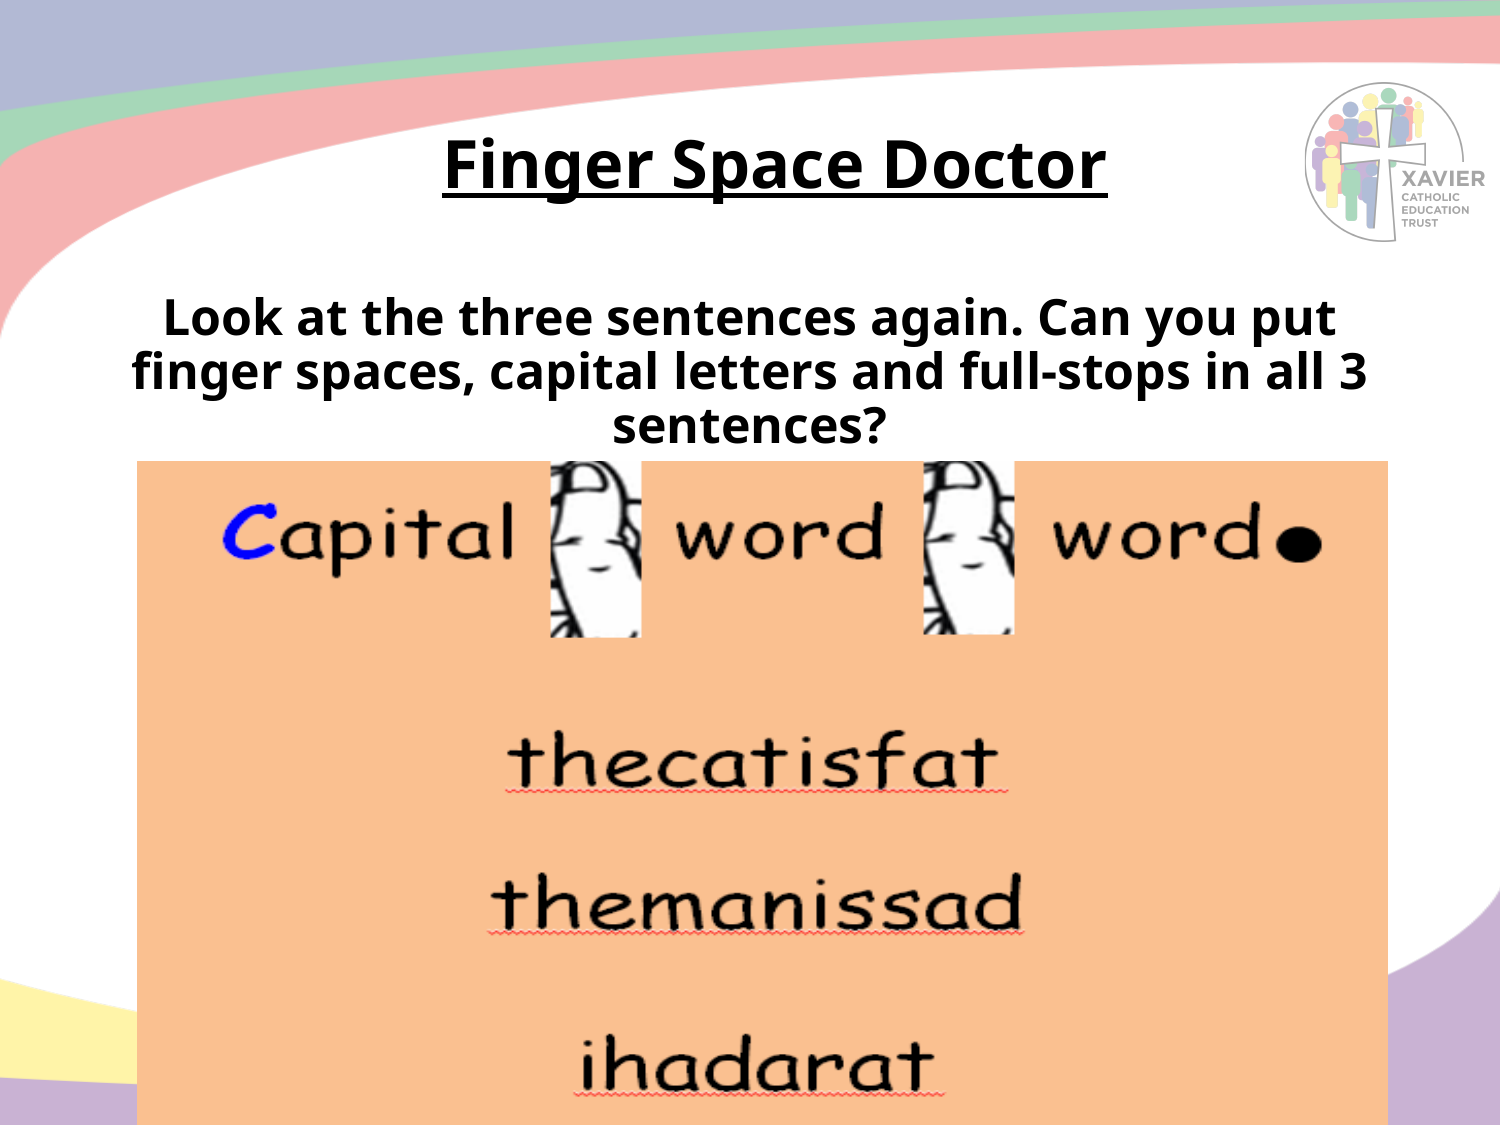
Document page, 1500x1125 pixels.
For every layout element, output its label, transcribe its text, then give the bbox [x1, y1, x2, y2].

text_box Finger Space Doctor [137, 126, 1413, 211]
picture [137, 461, 1388, 1125]
title Look at the three sentences again. Can you put finger spaces, capital letters and full-stops in all 3 sentences? [112, 152, 1388, 462]
